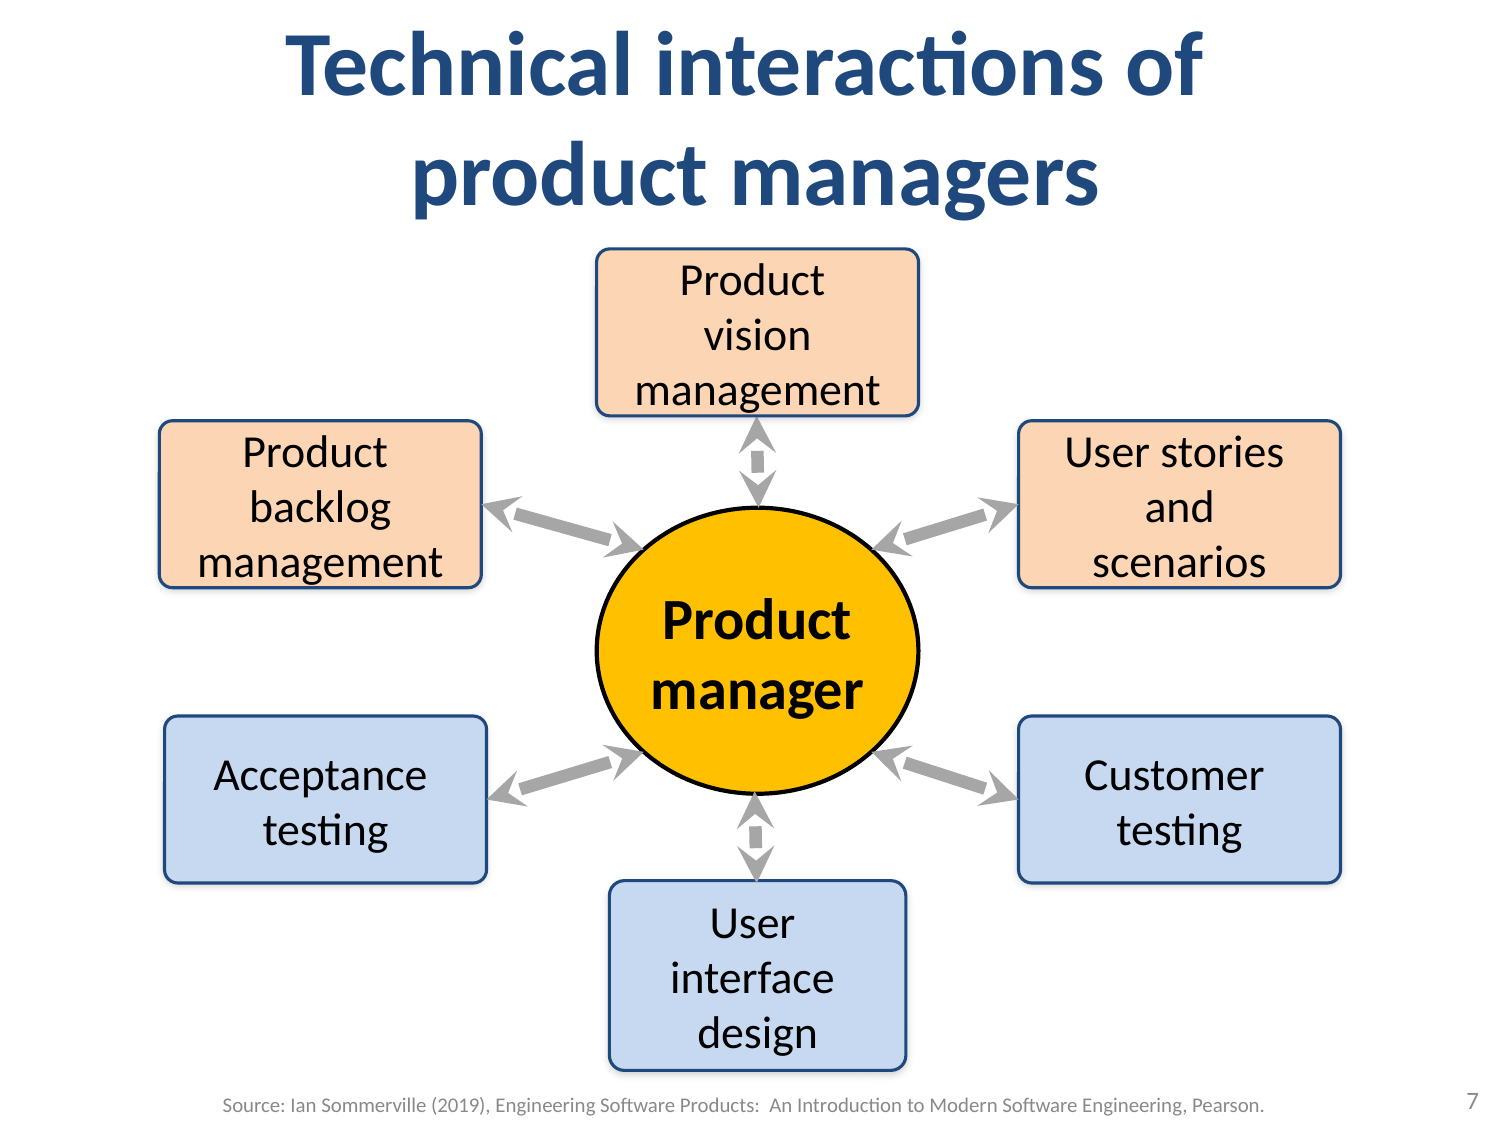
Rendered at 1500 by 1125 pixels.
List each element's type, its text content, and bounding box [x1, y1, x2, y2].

slide_number 7 [1144, 1069, 1495, 1125]
text_box User interface design [609, 880, 906, 1071]
slide_number 70 [753, 505, 762, 512]
footer Source: Ian Sommerville (2019), Engineering Software Products: An Introduction to Modern Software Engineering, Pearson. [100, 1082, 1388, 1125]
text_box Product backlog management [159, 420, 482, 588]
text_box Customer testing [1018, 715, 1341, 883]
title Technical interactions of product managers [80, 0, 1431, 229]
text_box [481, 503, 645, 550]
text_box Acceptance testing [164, 715, 487, 883]
text_box Product vision management [596, 248, 919, 416]
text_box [871, 503, 1019, 550]
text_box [486, 751, 645, 800]
text_box User stories and scenarios [1018, 420, 1341, 588]
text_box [871, 751, 1019, 800]
text_box Product manager [594, 505, 921, 796]
